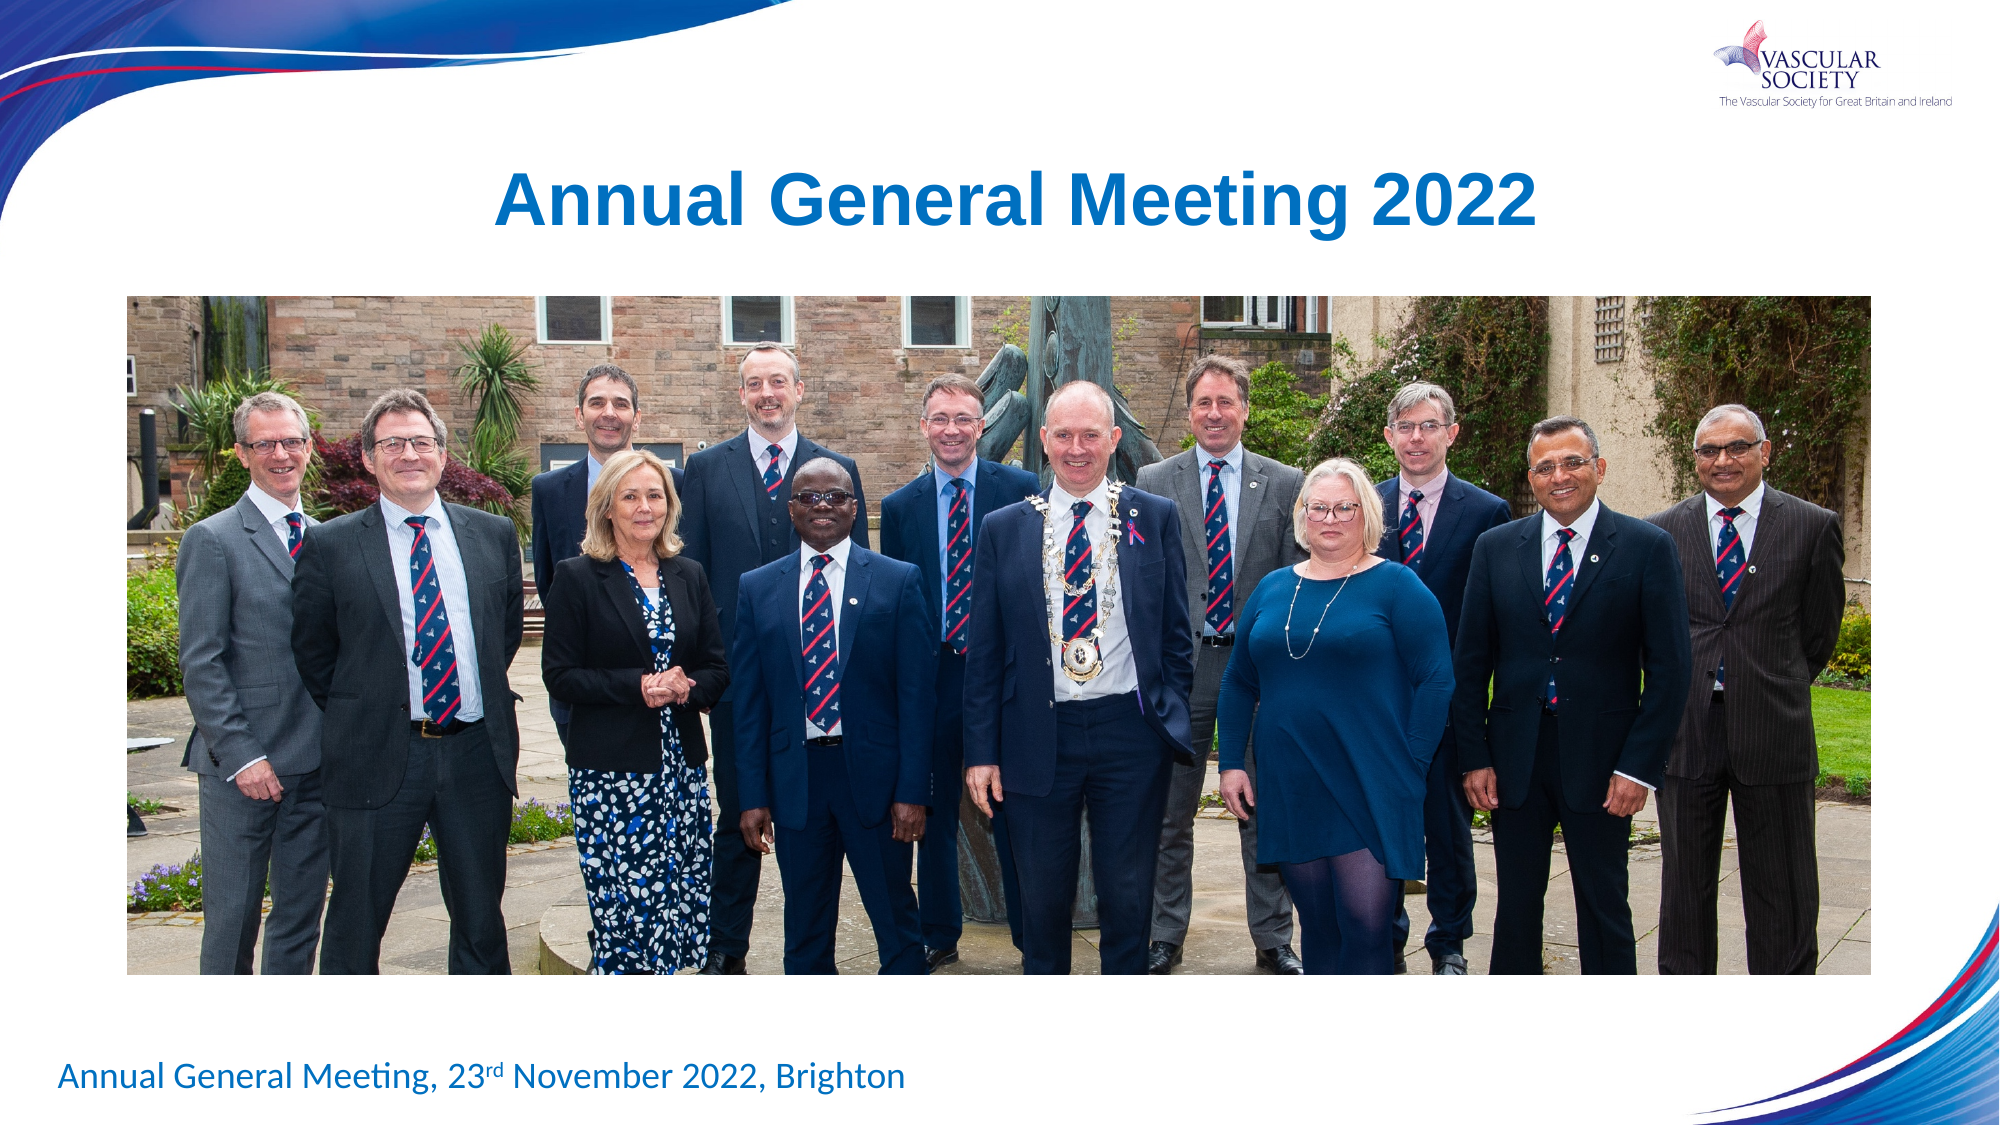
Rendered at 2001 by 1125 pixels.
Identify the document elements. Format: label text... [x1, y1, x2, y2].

picture [0, 0, 1129, 257]
title Annual General Meeting 2022 [144, 150, 1889, 268]
picture [127, 296, 2000, 1125]
picture [1711, 19, 1952, 109]
